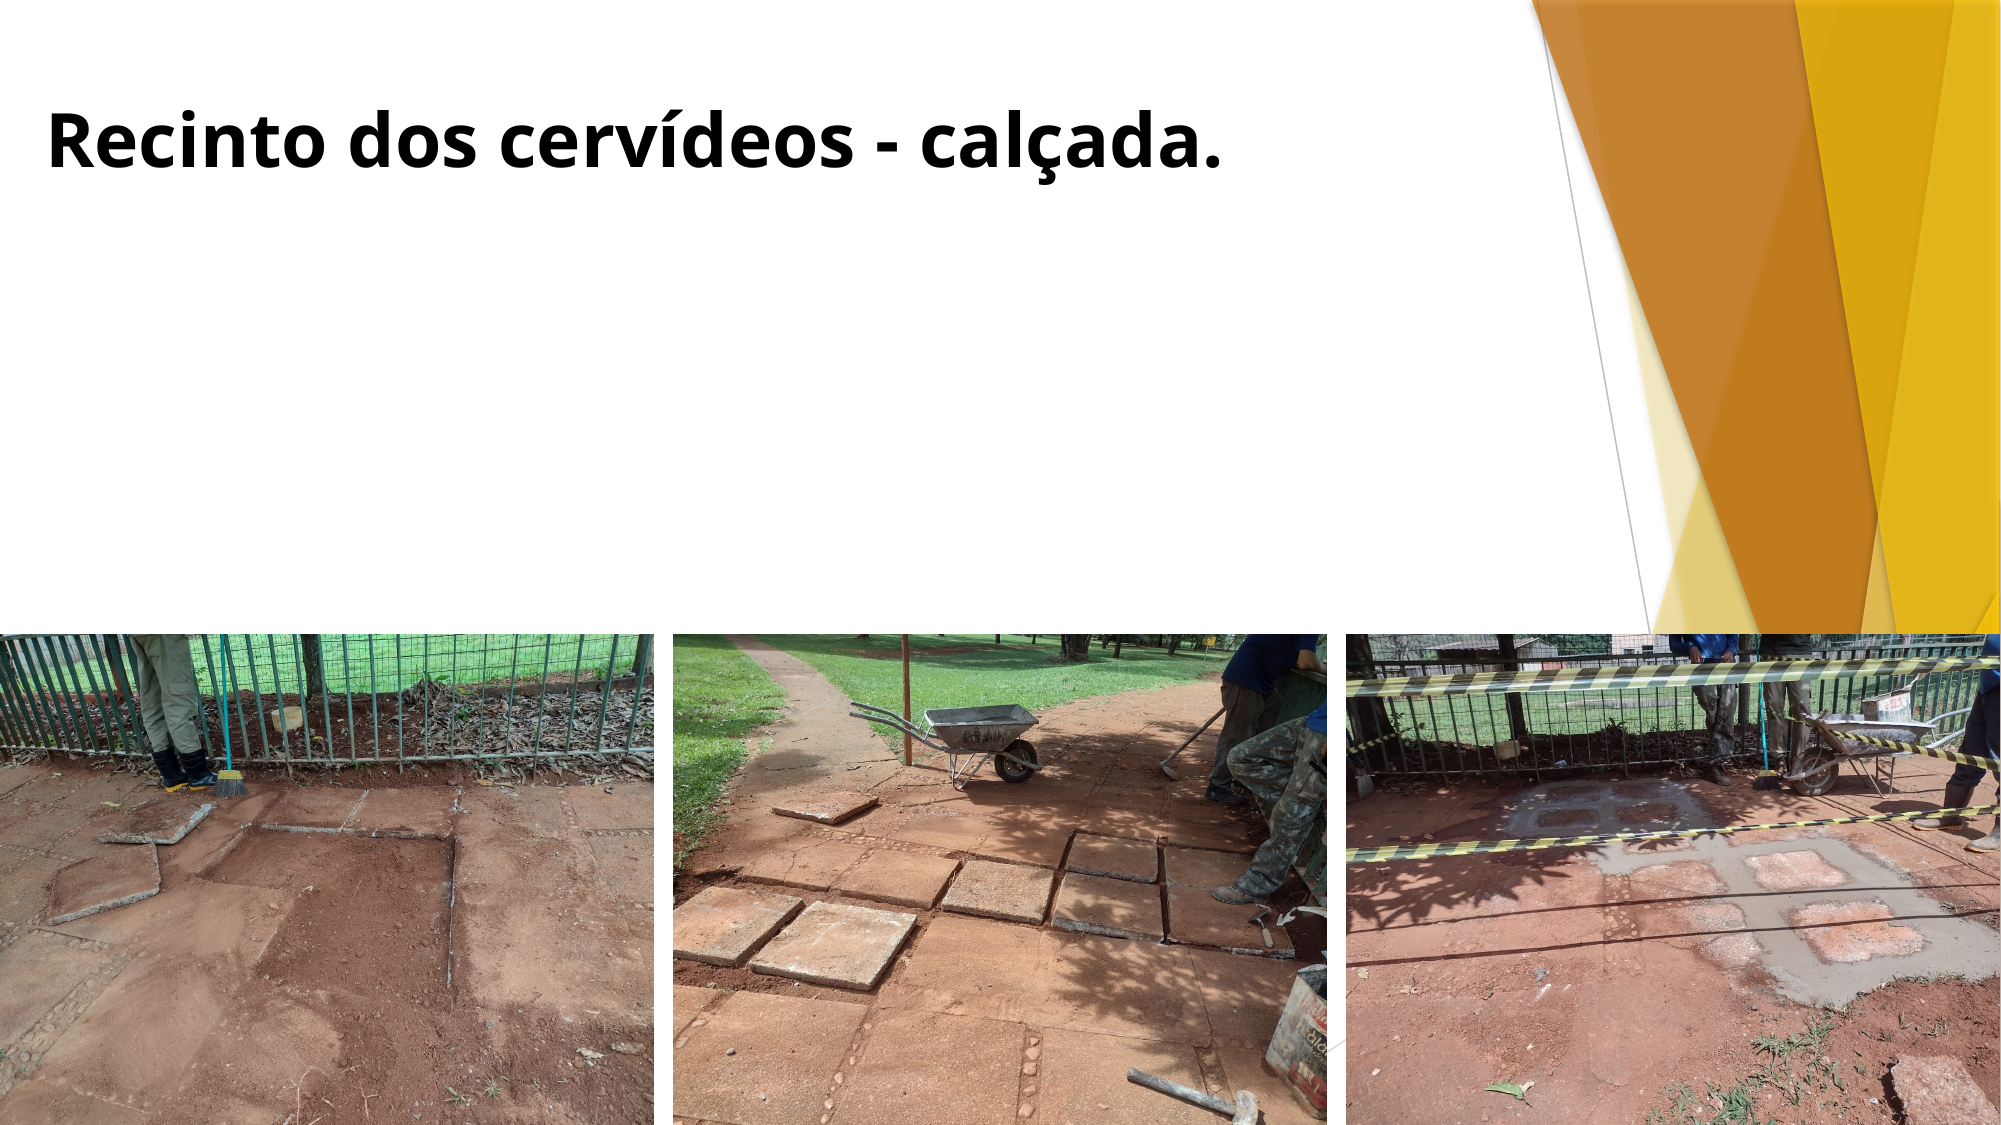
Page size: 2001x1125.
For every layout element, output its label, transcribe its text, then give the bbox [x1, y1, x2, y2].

picture [0, 634, 655, 1125]
text_box Recinto dos cervídeos - calçada. [30, 84, 1787, 317]
picture [1345, 634, 2000, 1125]
picture [672, 634, 1328, 1125]
